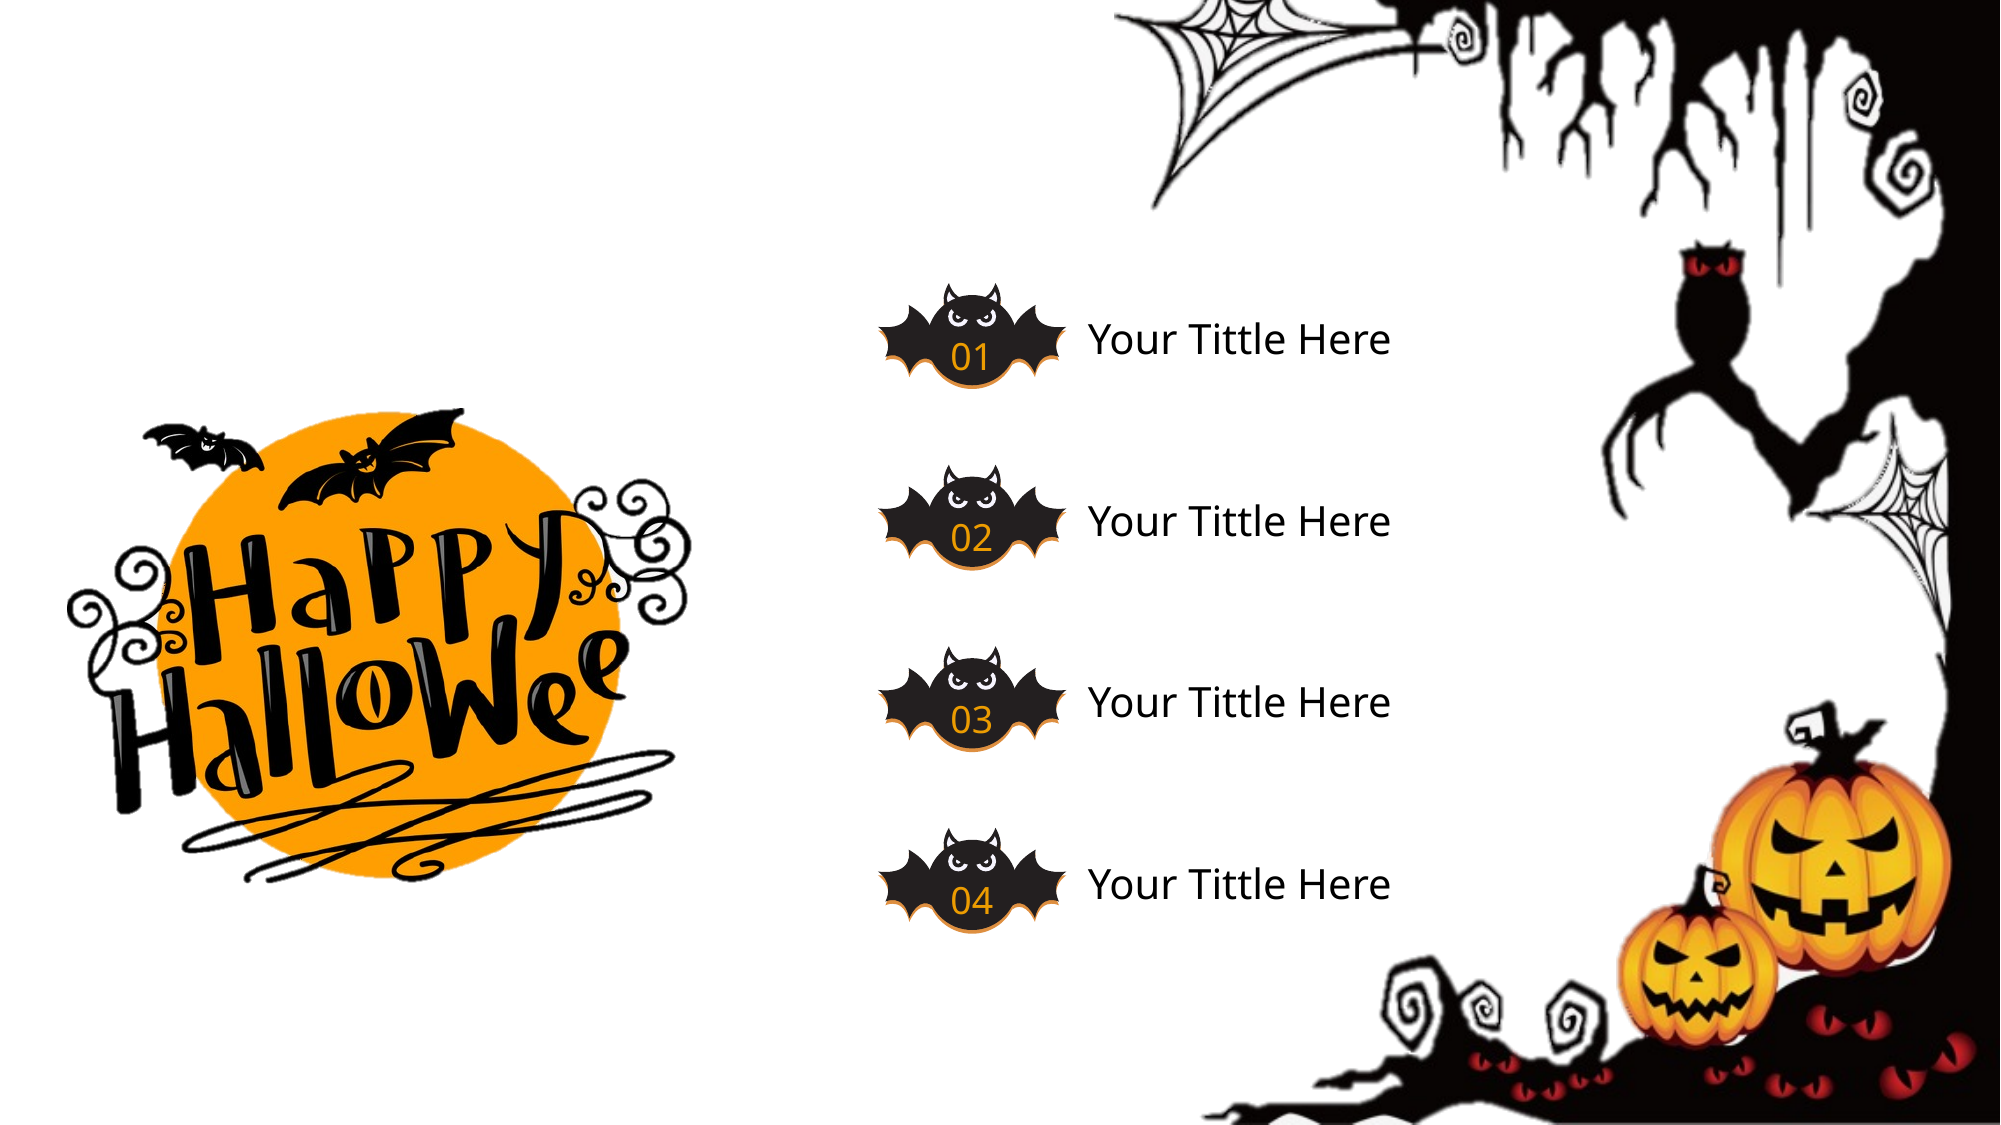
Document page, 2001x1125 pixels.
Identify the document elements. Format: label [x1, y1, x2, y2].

text_box [877, 827, 1447, 934]
text_box [877, 646, 1447, 753]
picture [67, 408, 697, 884]
text_box [877, 464, 1447, 571]
picture [1114, 0, 2000, 1125]
text_box [877, 282, 1447, 389]
